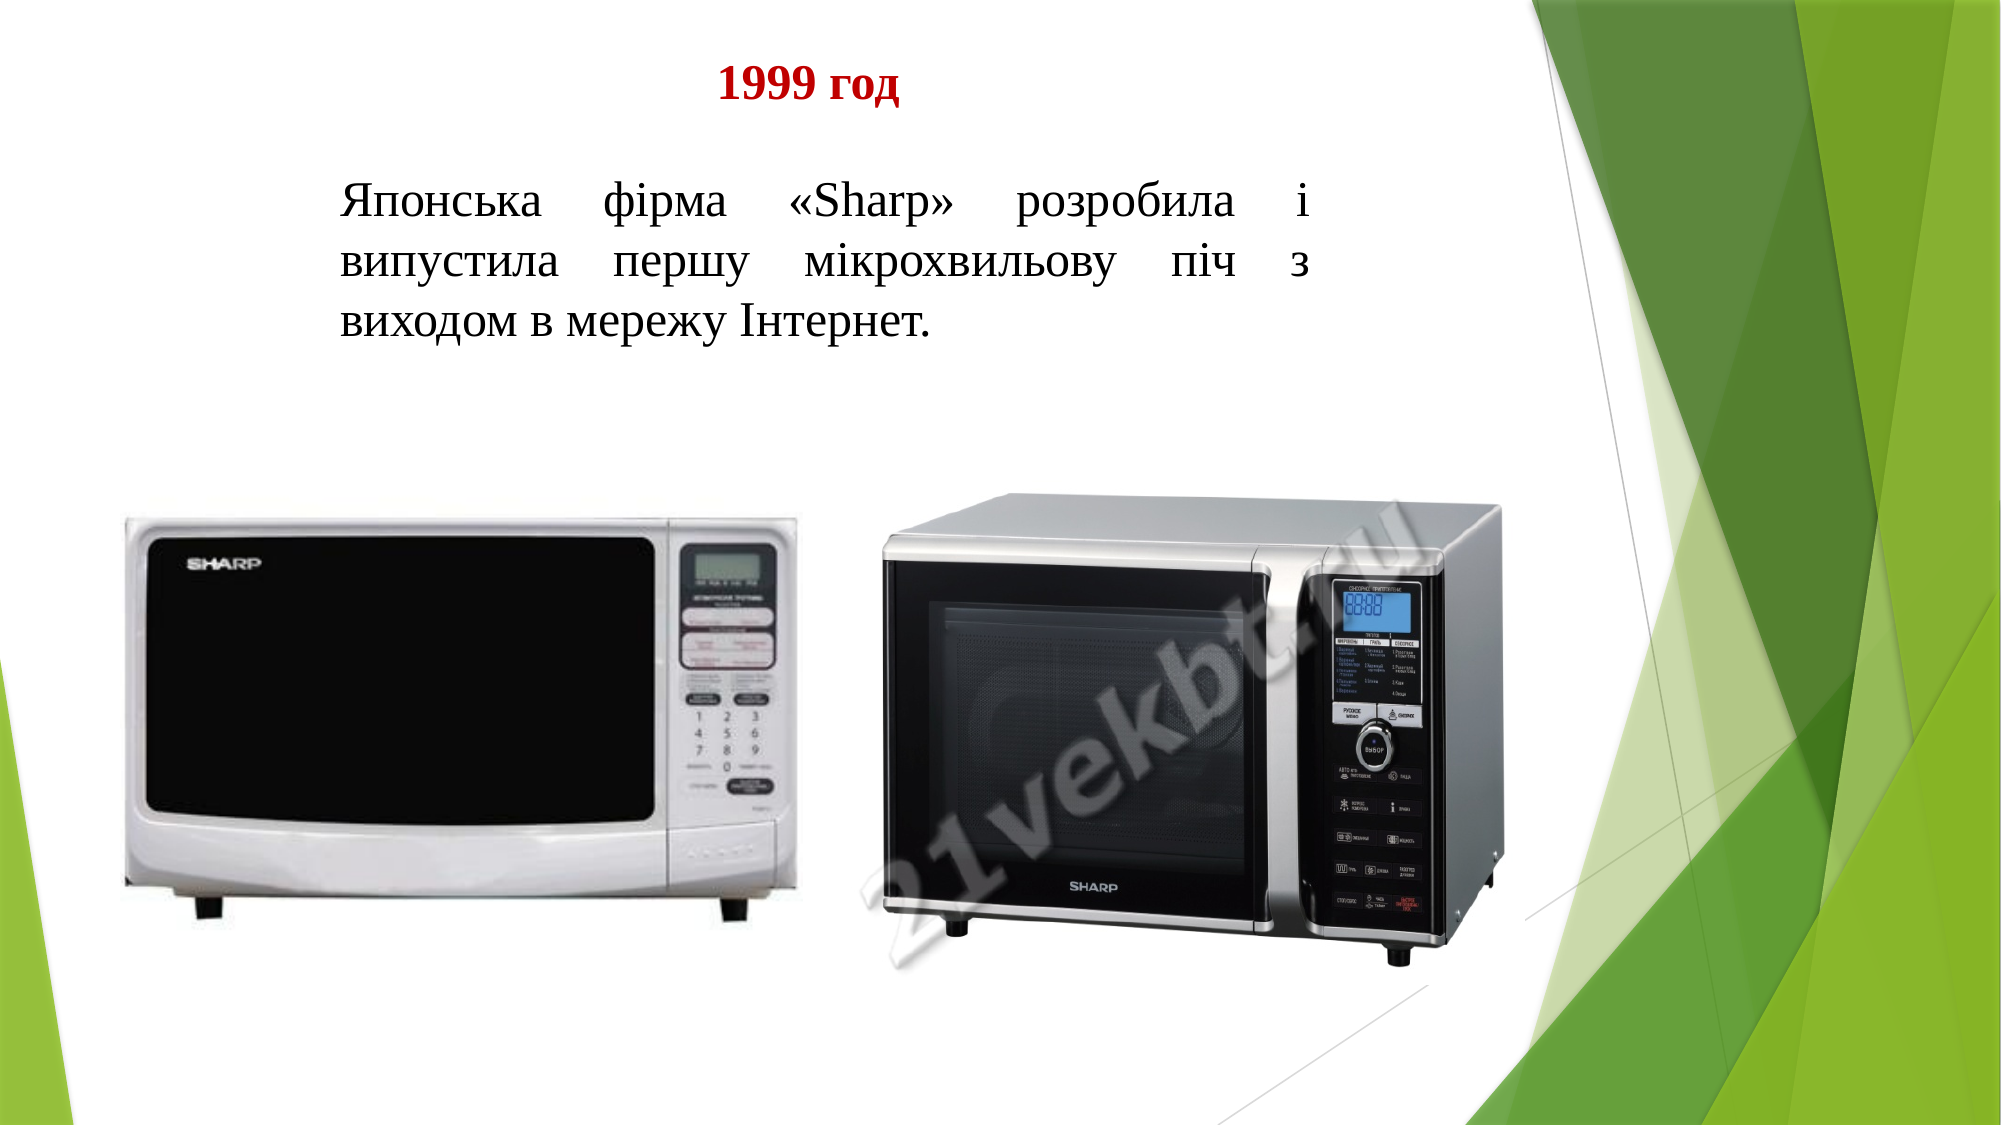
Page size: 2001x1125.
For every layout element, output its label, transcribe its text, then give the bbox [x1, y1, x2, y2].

picture [850, 464, 1526, 986]
text_box Японська фірма «Sharp» розробила і випустила першу мікрохвильову піч з виходом в мережу Інтернет. [325, 159, 1326, 354]
picture [119, 383, 804, 1067]
text_box 1999 год [473, 42, 1143, 159]
